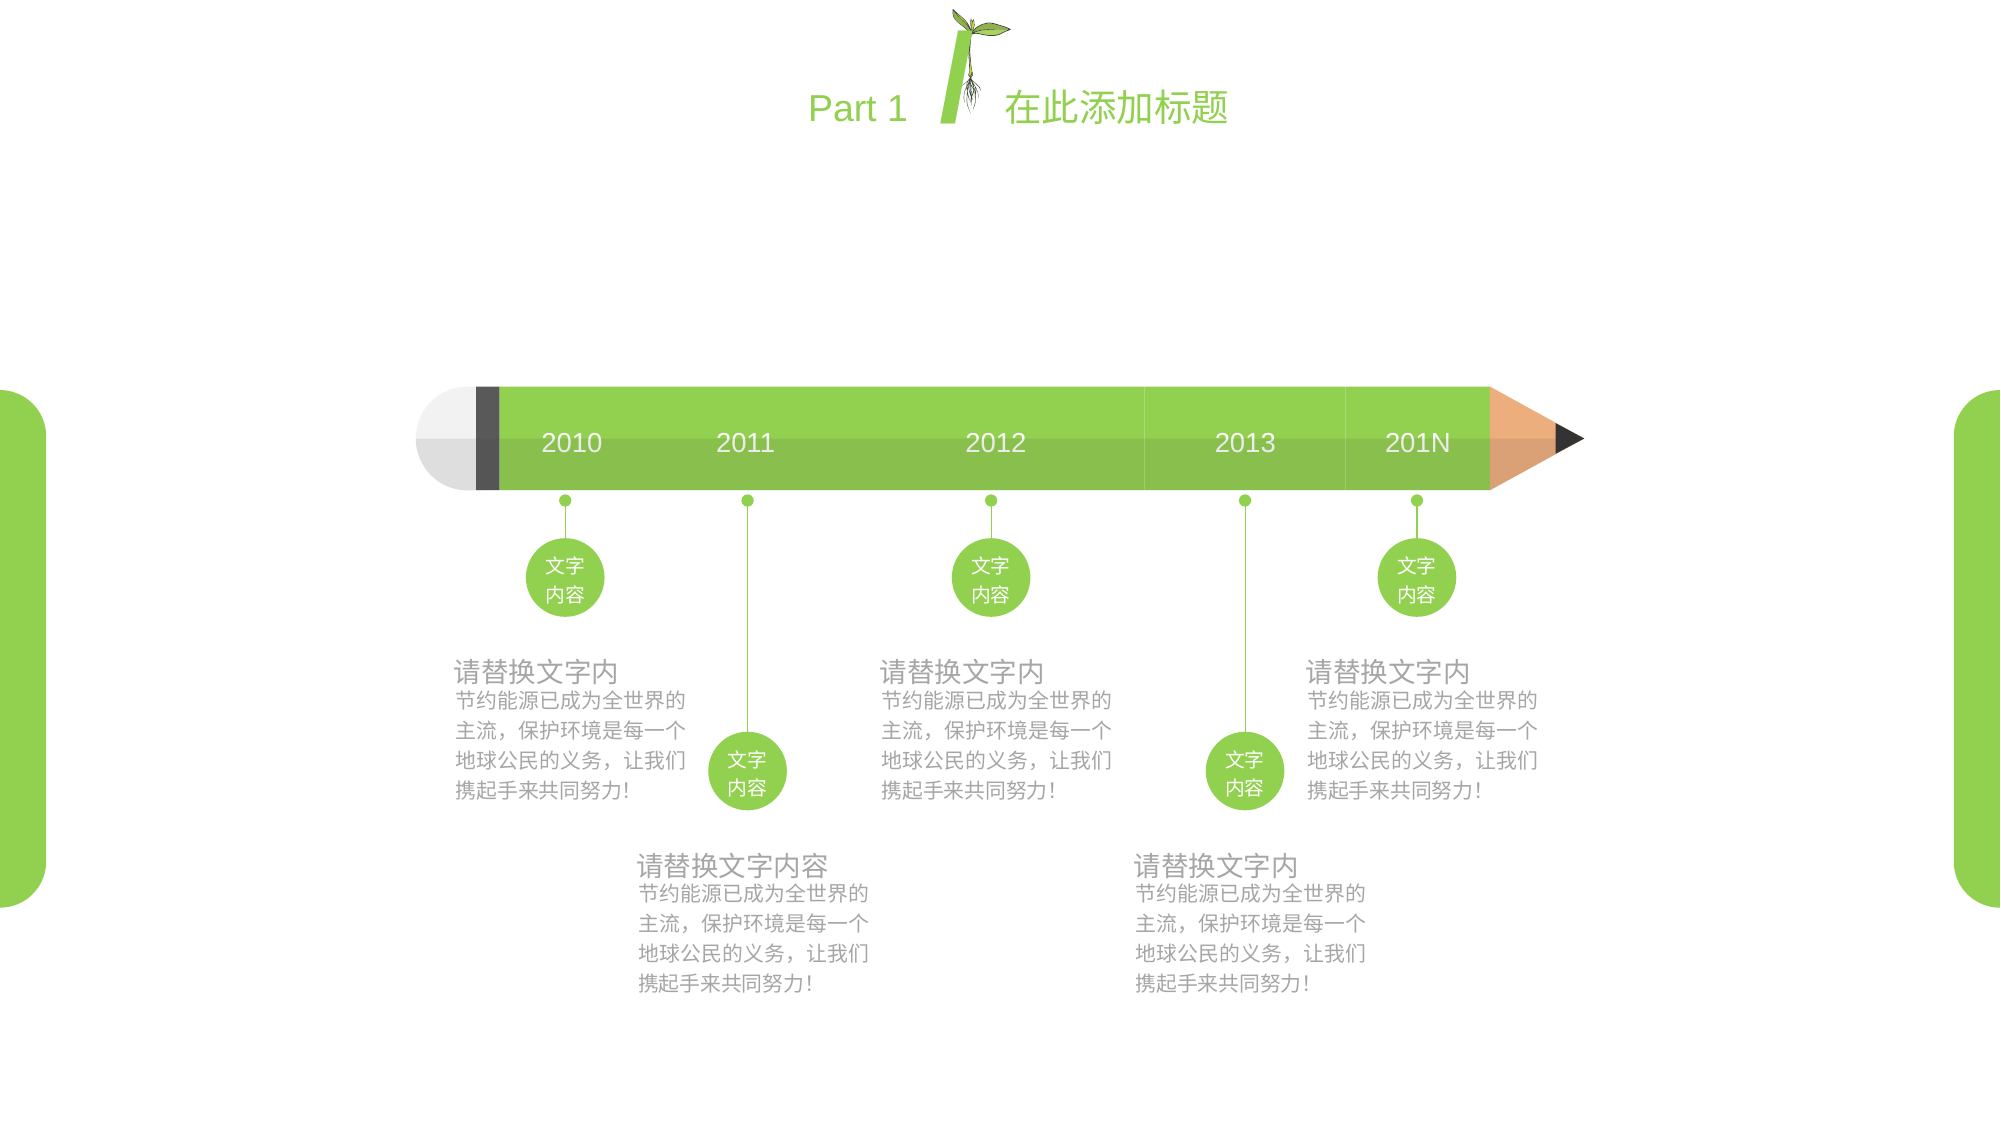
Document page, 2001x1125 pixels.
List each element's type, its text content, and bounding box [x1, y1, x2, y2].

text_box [525, 500, 605, 617]
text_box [808, 0, 1230, 156]
text_box 节约能源已成为全世界的主流，保护环境是每一个地球公民的义务，让我们携起手来共同努力！ [455, 682, 687, 803]
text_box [1205, 500, 1285, 811]
text_box 节约能源已成为全世界的主流，保护环境是每一个地球公民的义务，让我们携起手来共同努力！ [881, 682, 1113, 803]
text_box 节约能源已成为全世界的主流，保护环境是每一个地球公民的义务，让我们携起手来共同努力！ [1307, 682, 1539, 803]
text_box 请替换文字内 [1133, 842, 1354, 882]
text_box 节约能源已成为全世界的主流，保护环境是每一个地球公民的义务，让我们携起手来共同努力！ [1135, 876, 1367, 996]
text_box [0, 389, 48, 909]
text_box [644, 386, 846, 491]
text_box 请替换文字内 [453, 648, 674, 689]
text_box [415, 386, 499, 491]
text_box [1952, 389, 2000, 909]
text_box 节约能源已成为全世界的主流，保护环境是每一个地球公民的义务，让我们携起手来共同努力！ [638, 876, 869, 996]
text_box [1144, 386, 1345, 491]
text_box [499, 386, 644, 491]
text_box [708, 500, 787, 811]
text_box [1377, 500, 1457, 617]
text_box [951, 500, 1031, 617]
text_box 请替换文字内 [1305, 648, 1526, 689]
text_box 请替换文字内容 [636, 842, 857, 882]
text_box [1489, 386, 1585, 491]
text_box 请替换文字内 [879, 648, 1100, 689]
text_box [1345, 386, 1489, 491]
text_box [846, 386, 1144, 491]
